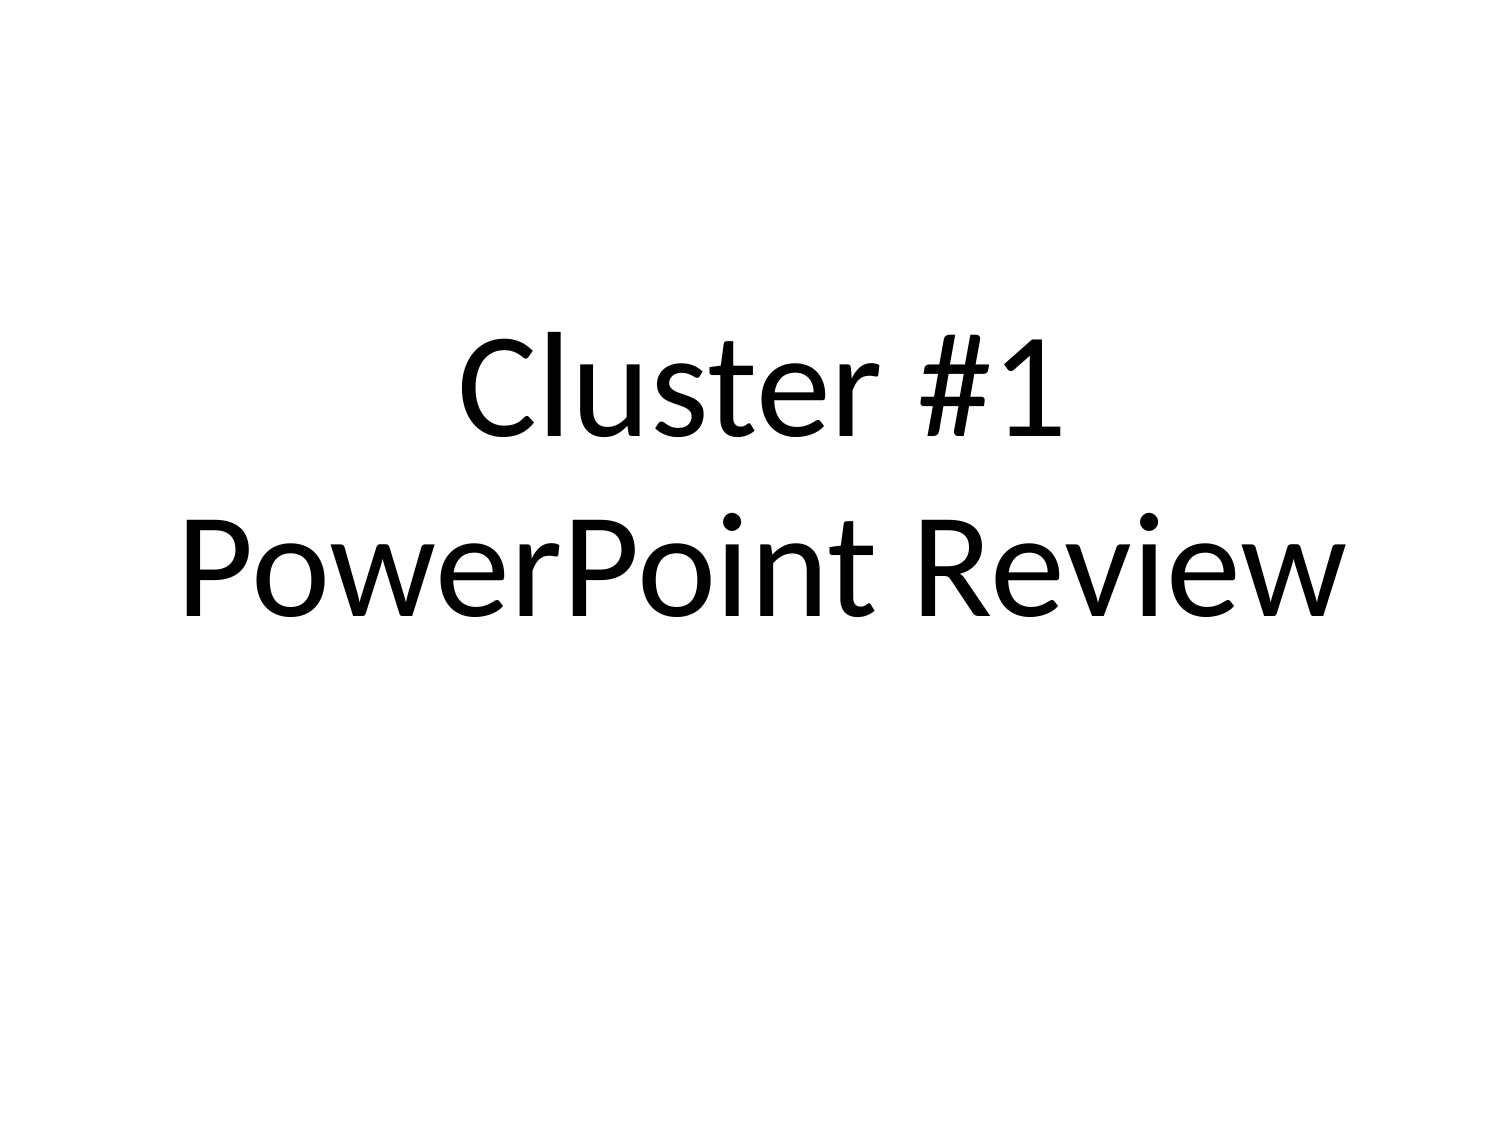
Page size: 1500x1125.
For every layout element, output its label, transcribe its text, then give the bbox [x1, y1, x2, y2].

text_box Cluster #1 PowerPoint Review [45, 279, 1481, 654]
